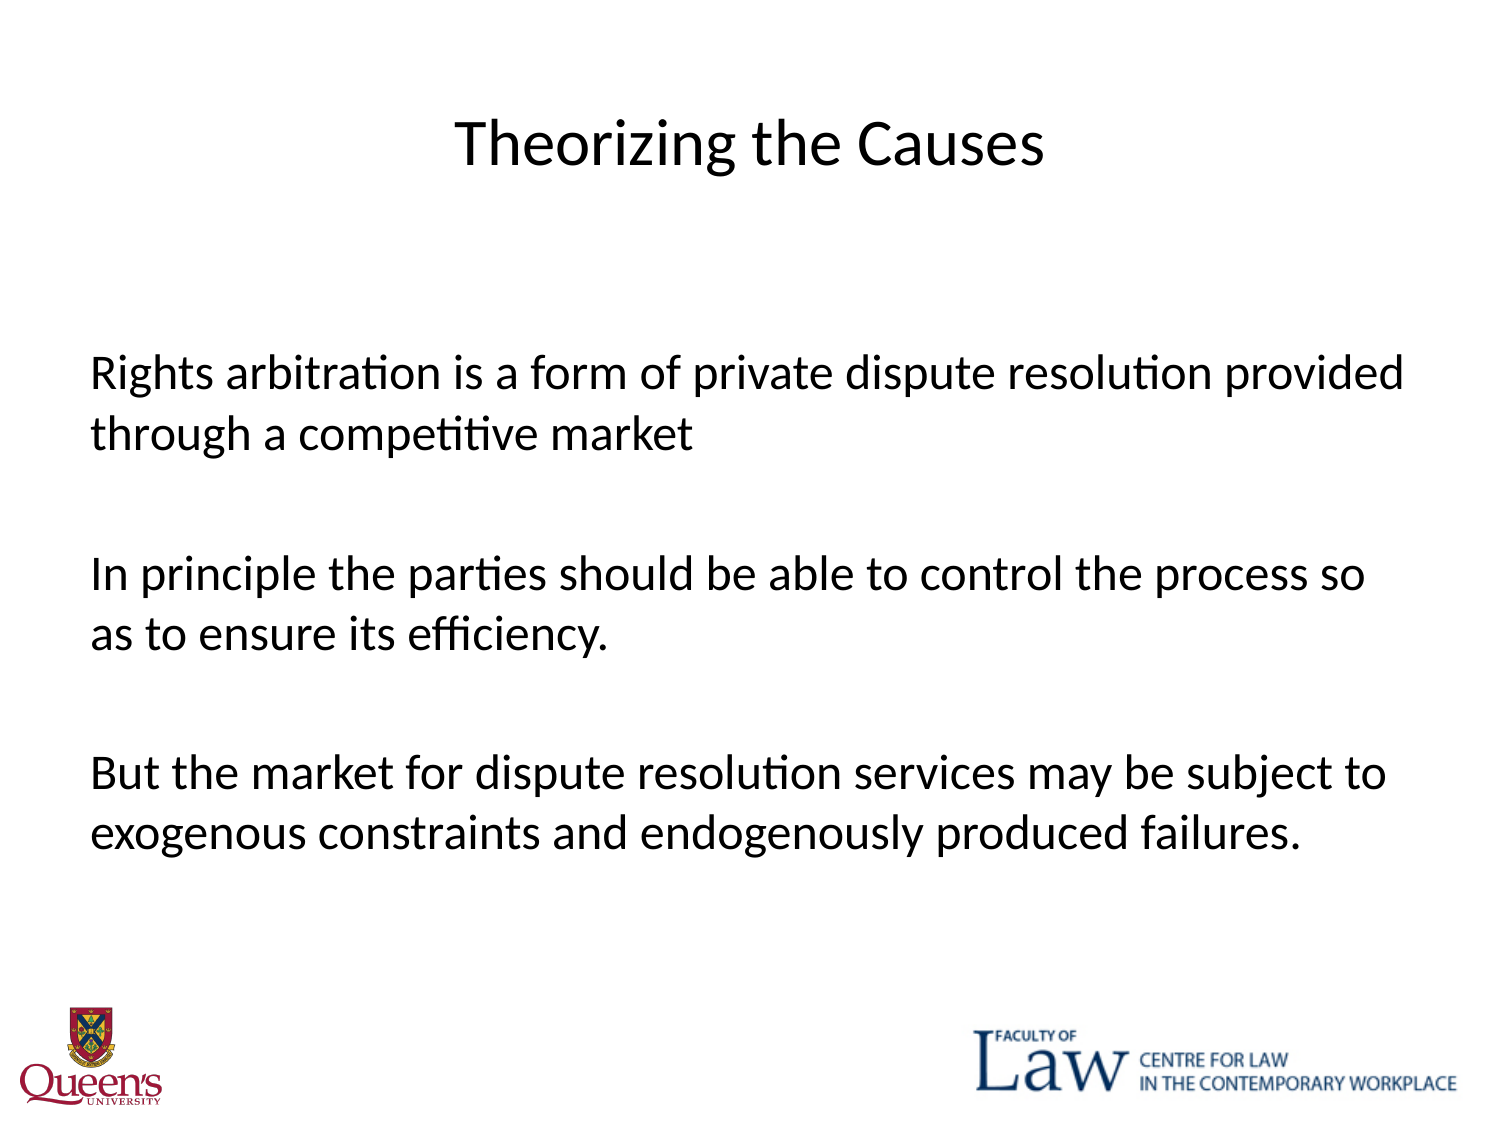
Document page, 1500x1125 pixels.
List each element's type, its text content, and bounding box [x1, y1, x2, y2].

picture [0, 987, 181, 1125]
list Rights arbitration is a form of private dispute resolution provided through a competitive market In principle the parties should be able to control the process so as to ensure its efficiency. But the market for dispute resolution services may be subject to exogenous constraints and endogenously produced failures. [75, 262, 1425, 1005]
picture [950, 1012, 1475, 1111]
title Theorizing the Causes [75, 45, 1425, 233]
